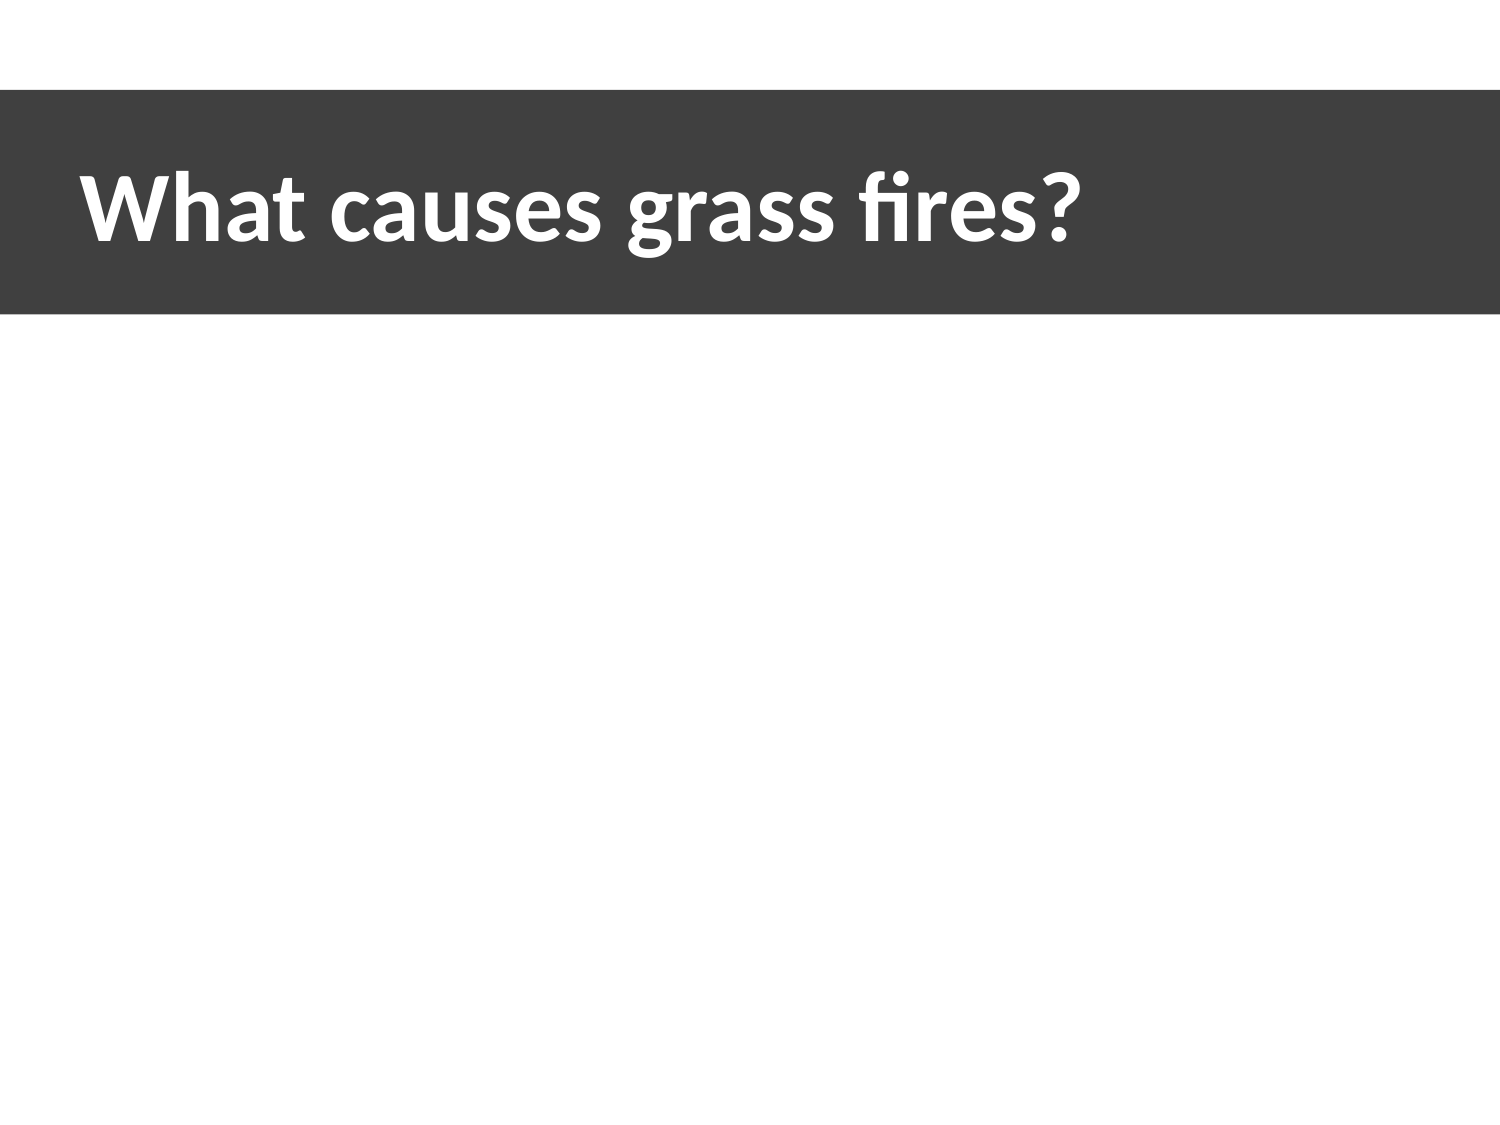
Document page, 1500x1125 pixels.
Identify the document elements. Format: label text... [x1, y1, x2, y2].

text_box [0, 89, 1500, 315]
text_box What causes grass fires? [72, 134, 1392, 269]
